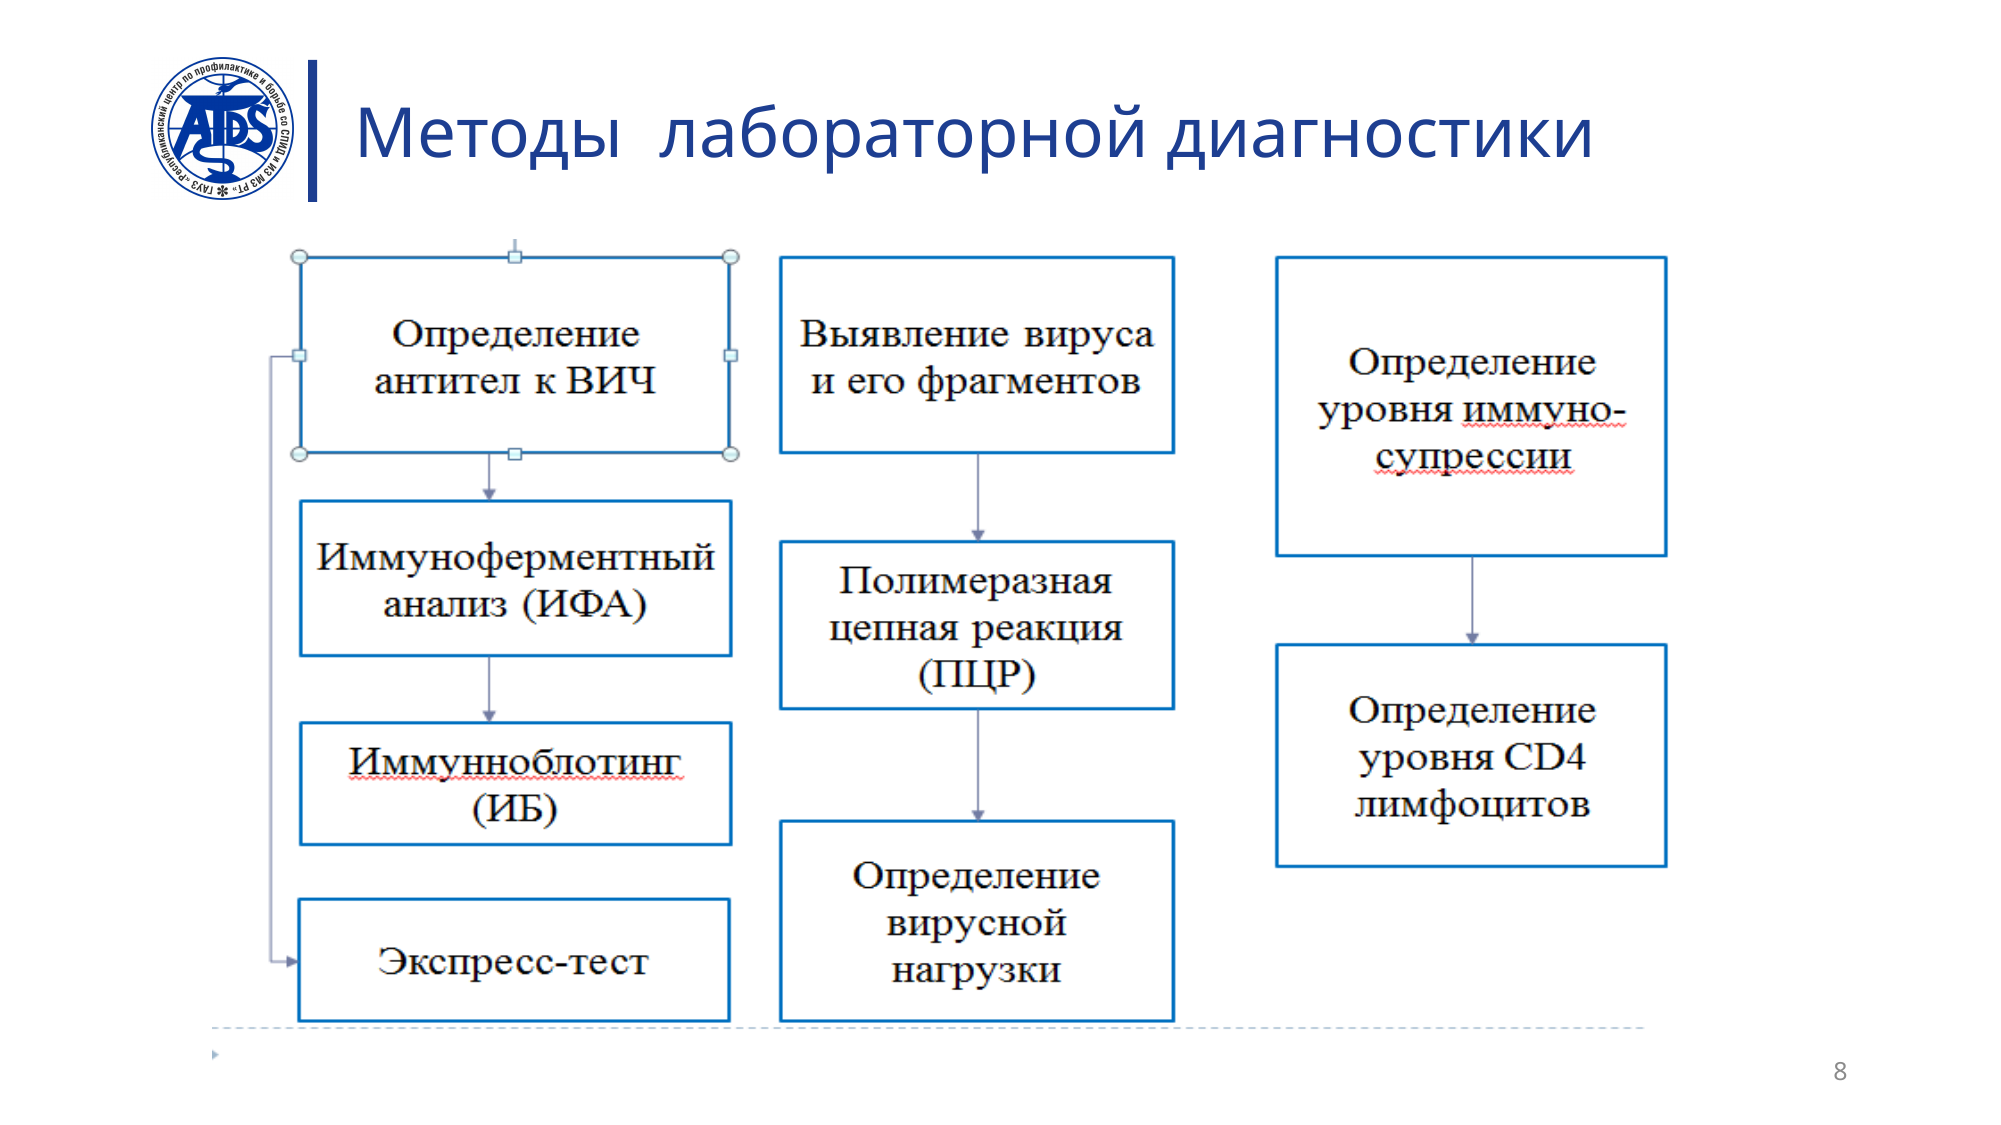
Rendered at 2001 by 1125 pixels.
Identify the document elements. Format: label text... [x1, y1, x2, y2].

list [212, 239, 1702, 1065]
title Методы лабораторной диагностики [339, 64, 1863, 206]
slide_number 8 [1412, 1042, 1863, 1103]
picture [151, 57, 294, 200]
